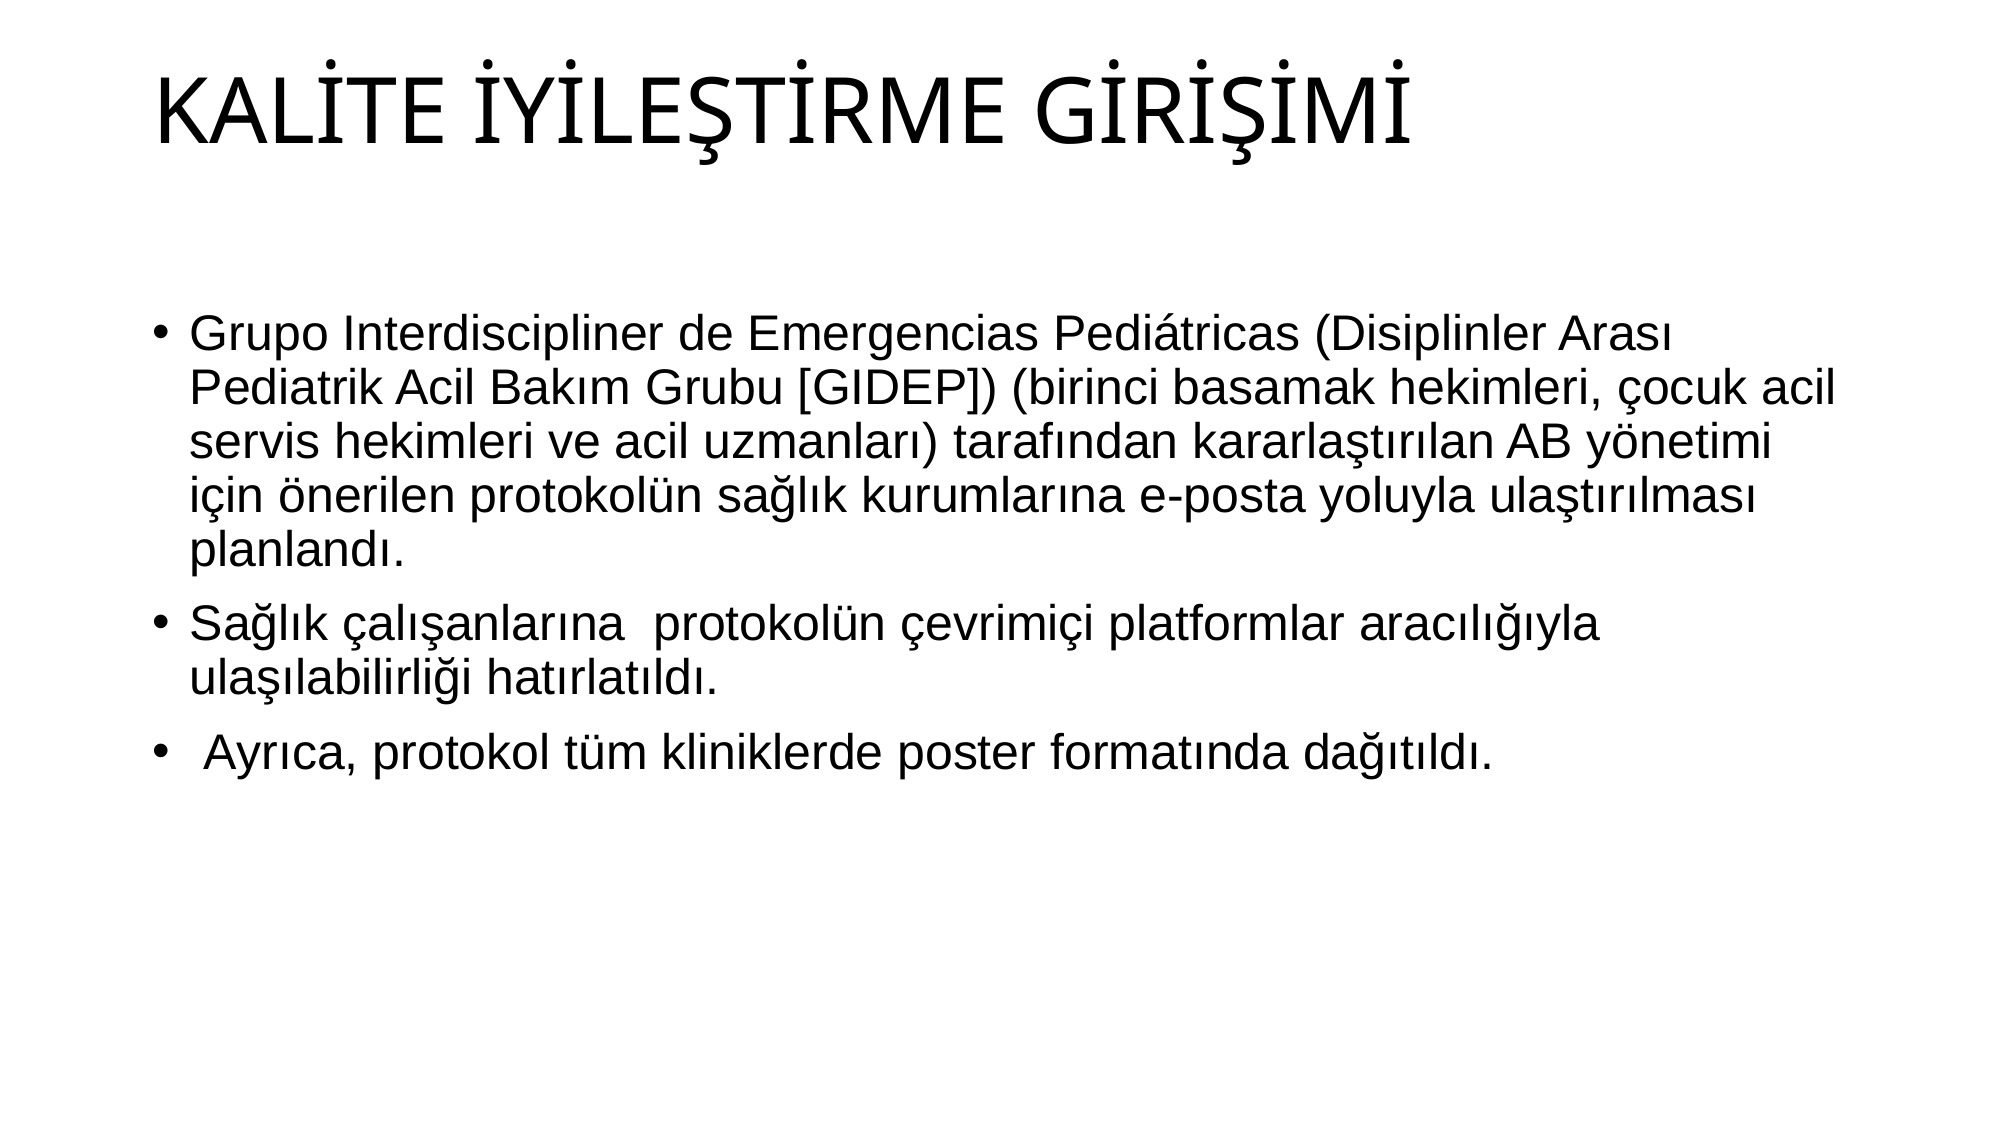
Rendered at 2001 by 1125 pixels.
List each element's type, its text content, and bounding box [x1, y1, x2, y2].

list Grupo Interdiscipliner de Emergencias Pediátricas (Disiplinler Arası Pediatrik Acil Bakım Grubu [GIDEP]) (birinci basamak hekimleri, çocuk acil servis hekimleri ve acil uzmanları) tarafından kararlaştırılan AB yönetimi için önerilen protokolün sağlık kurumlarına e-posta yoluyla ulaştırılması planlandı. Sağlık çalışanlarına protokolün çevrimiçi platformlar aracılığıyla ulaşılabilirliği hatırlatıldı. Ayrıca, protokol tüm kliniklerde poster formatında dağıtıldı. [137, 299, 1863, 1014]
title KALİTE İYİLEŞTİRME GİRİŞİMİ [137, 59, 1863, 278]
